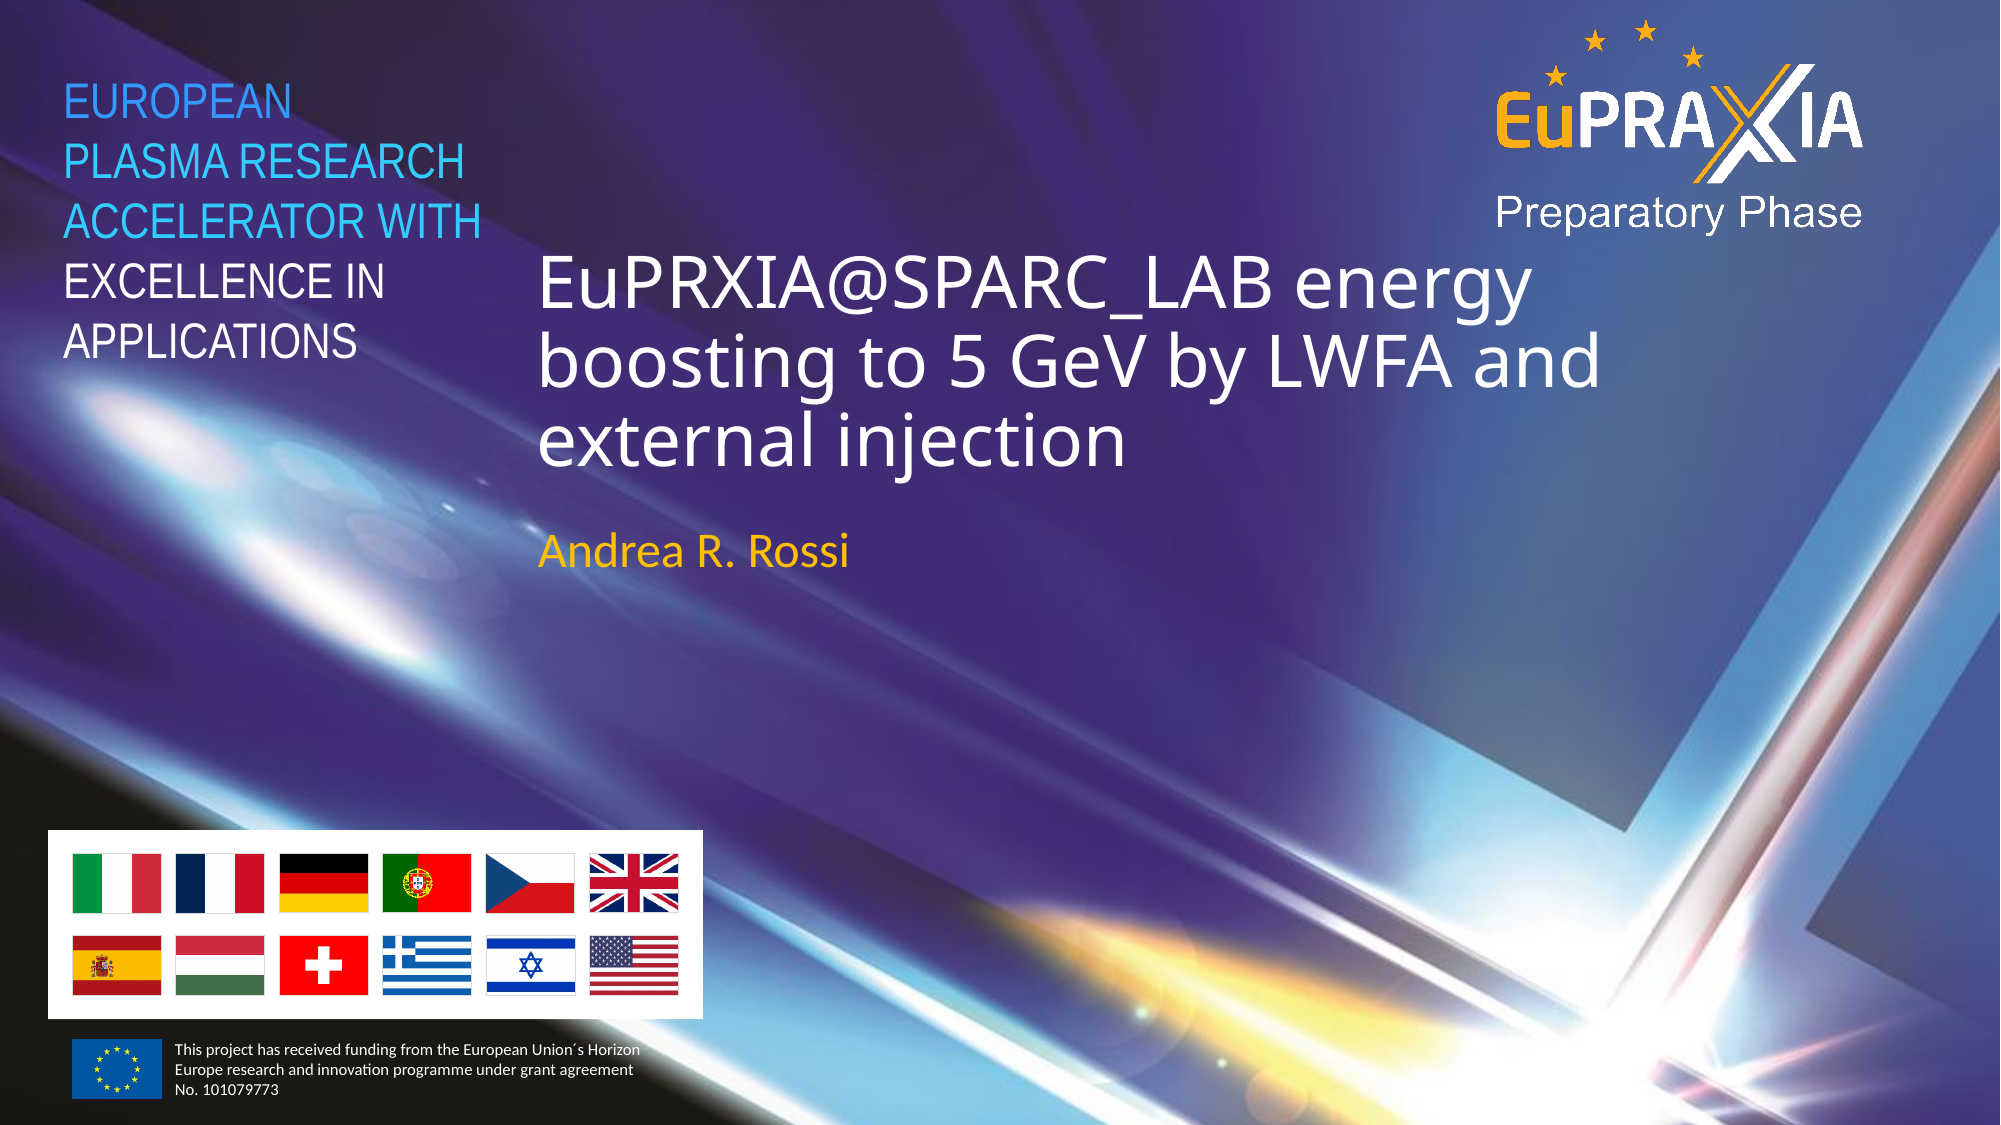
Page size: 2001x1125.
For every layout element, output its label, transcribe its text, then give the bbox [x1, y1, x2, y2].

subtitle Andrea R. Rossi [529, 516, 1813, 652]
title EuPRXIA@SPARC_LAB energy boosting to 5 GeV by LWFA and external injection [528, 317, 1812, 490]
picture [0, 0, 2000, 1125]
